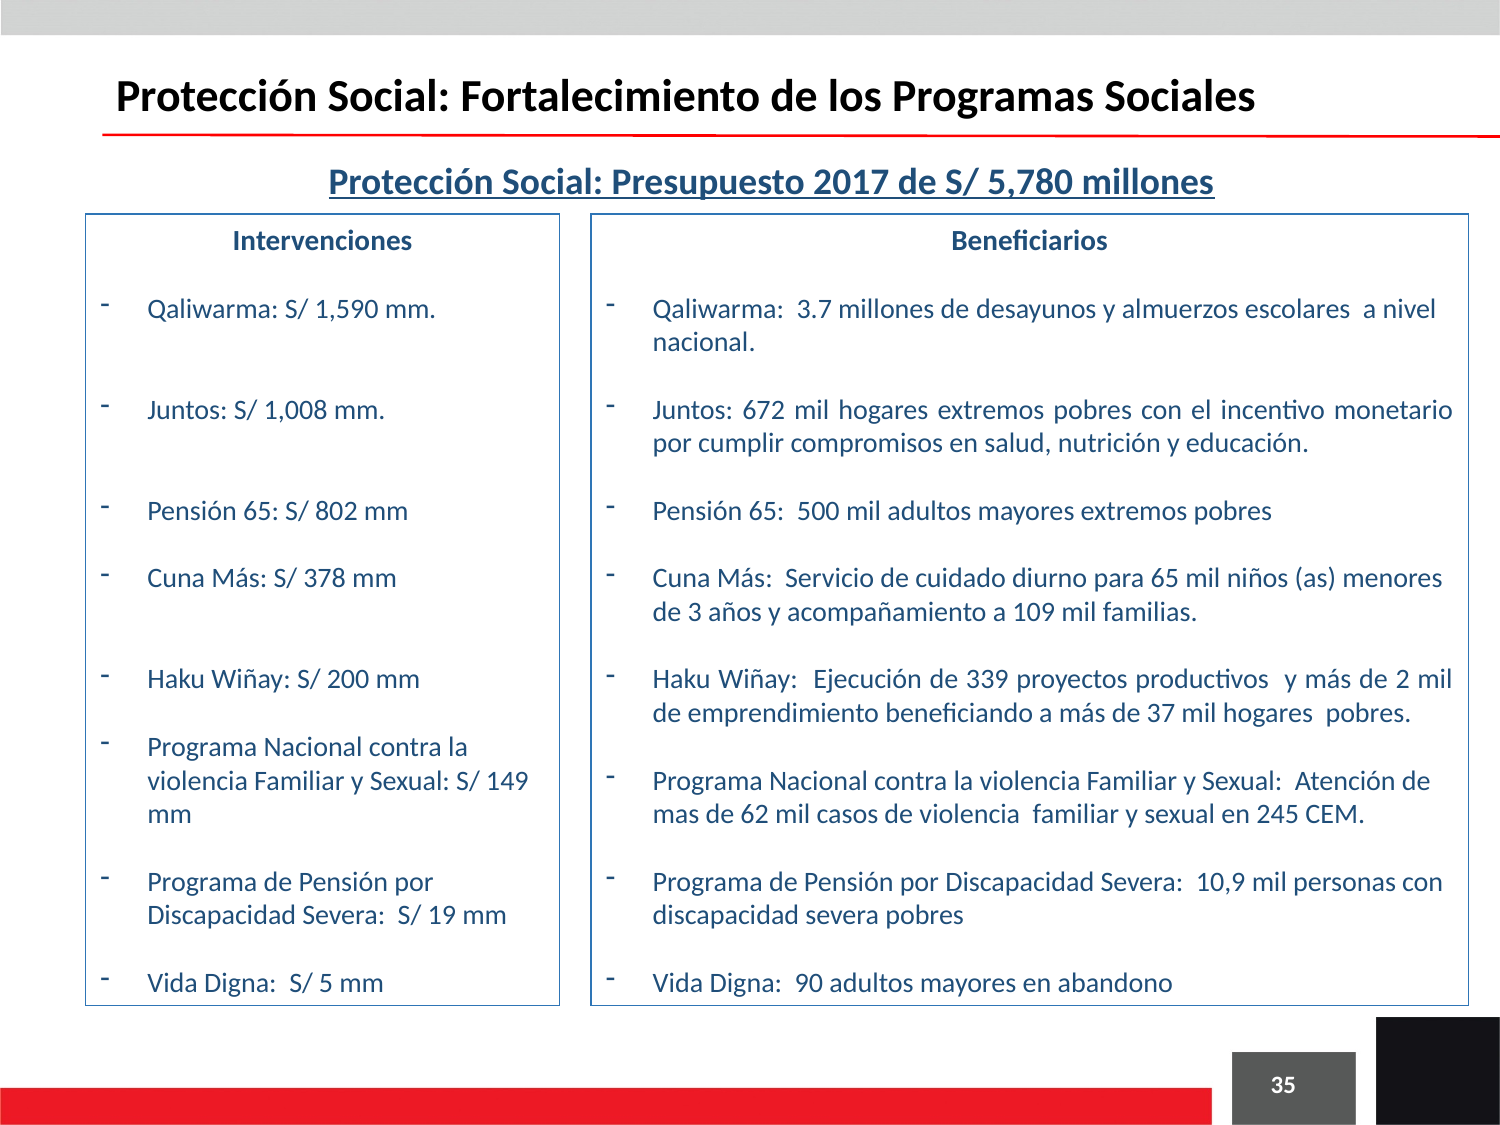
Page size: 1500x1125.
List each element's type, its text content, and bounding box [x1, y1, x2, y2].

picture [0, 0, 1500, 1125]
text_box Protección Social: Fortalecimiento de los Programas Sociales [101, 40, 1499, 129]
slide_number 35 [973, 1053, 1312, 1114]
text_box Intervenciones Qaliwarma: S/ 1,590 mm. Juntos: S/ 1,008 mm. Pensión 65: S/ 802 mm Cuna Más: S/ 378 mm Haku Wiñay: S/ 200 mm Programa Nacional contra la violencia Familiar y Sexual: S/ 149 mm Programa de Pensión por Discapacidad Severa: S/ 19 mm Vida Digna: S/ 5 mm [85, 213, 560, 1006]
text_box Beneficiarios Qaliwarma: 3.7 millones de desayunos y almuerzos escolares a nivel nacional. Juntos: 672 mil hogares extremos pobres con el incentivo monetario por cumplir compromisos en salud, nutrición y educación. Pensión 65: 500 mil adultos mayores extremos pobres Cuna Más: Servicio de cuidado diurno para 65 mil niños (as) menores de 3 años y acompañamiento a 109 mil familias. Haku Wiñay: Ejecución de 339 proyectos productivos y más de 2 mil de emprendimiento beneficiando a más de 37 mil hogares pobres. Programa Nacional contra la violencia Familiar y Sexual: Atención de mas de 62 mil casos de violencia familiar y sexual en 245 CEM. Programa de Pensión por Discapacidad Severa: 10,9 mil personas con discapacidad severa pobres Vida Digna: 90 adultos mayores en abandono [591, 213, 1469, 1006]
title Protección Social: Presupuesto 2017 de S/ 5,780 millones [124, 125, 1419, 211]
